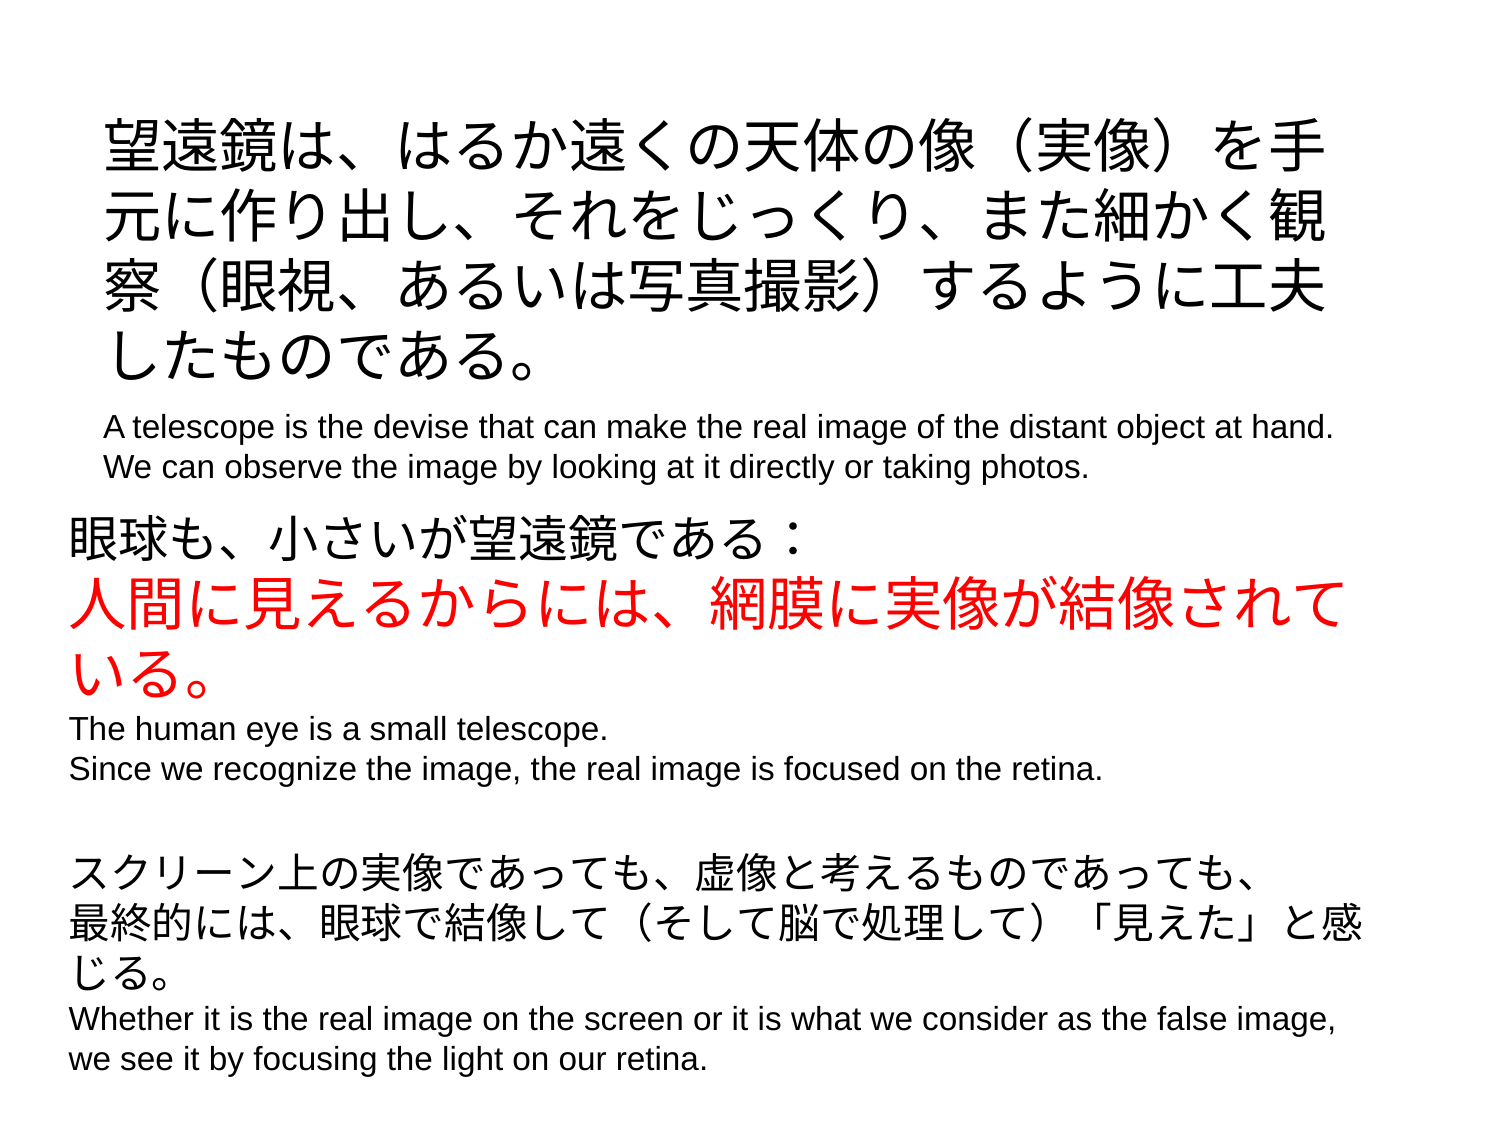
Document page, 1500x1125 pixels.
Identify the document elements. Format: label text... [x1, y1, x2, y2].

text_box 望遠鏡は、はるか遠くの天体の像（実像）を手元に作り出し、それをじっくり、また細かく観察（眼視、あるいは写真撮影）するように工夫したものである。 A telescope is the devise that can make the real image of the distant object at hand. We can observe the image by looking at it directly or taking photos. [88, 101, 1364, 493]
text_box 眼球も、小さいが望遠鏡である： 人間に見えるからには、網膜に実像が結像されている。 The human eye is a small telescope. Since we recognize the image, the real image is focused on the retina. スクリーン上の実像であっても、虚像と考えるものであっても、 最終的には、眼球で結像して（そして脳で処理して）「見えた」と感じる。 Whether it is the real image on the screen or it is what we consider as the false image, we see it by focusing the light on our retina. [53, 500, 1400, 1085]
